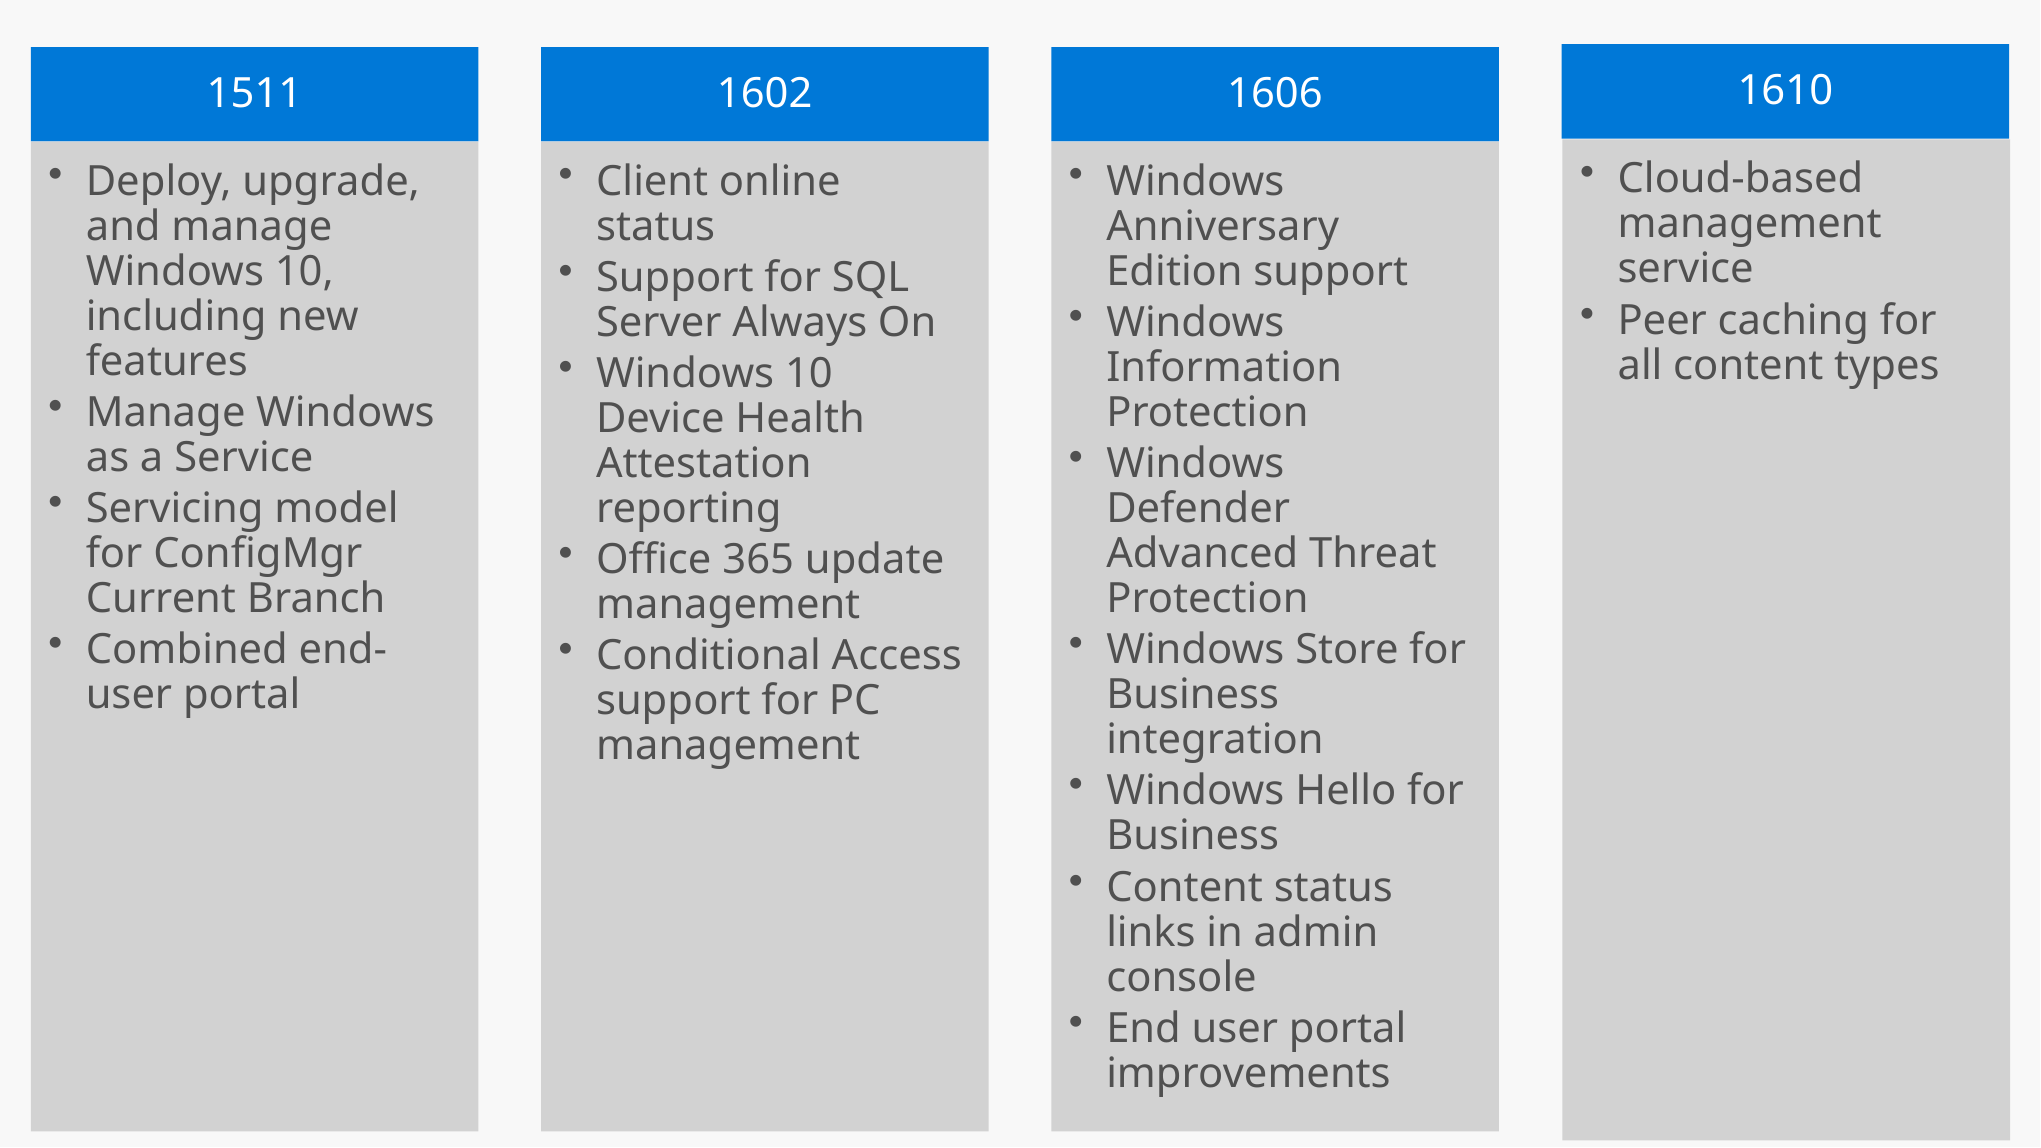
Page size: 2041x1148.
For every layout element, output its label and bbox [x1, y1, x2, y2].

text_box [29, 26, 2011, 1148]
